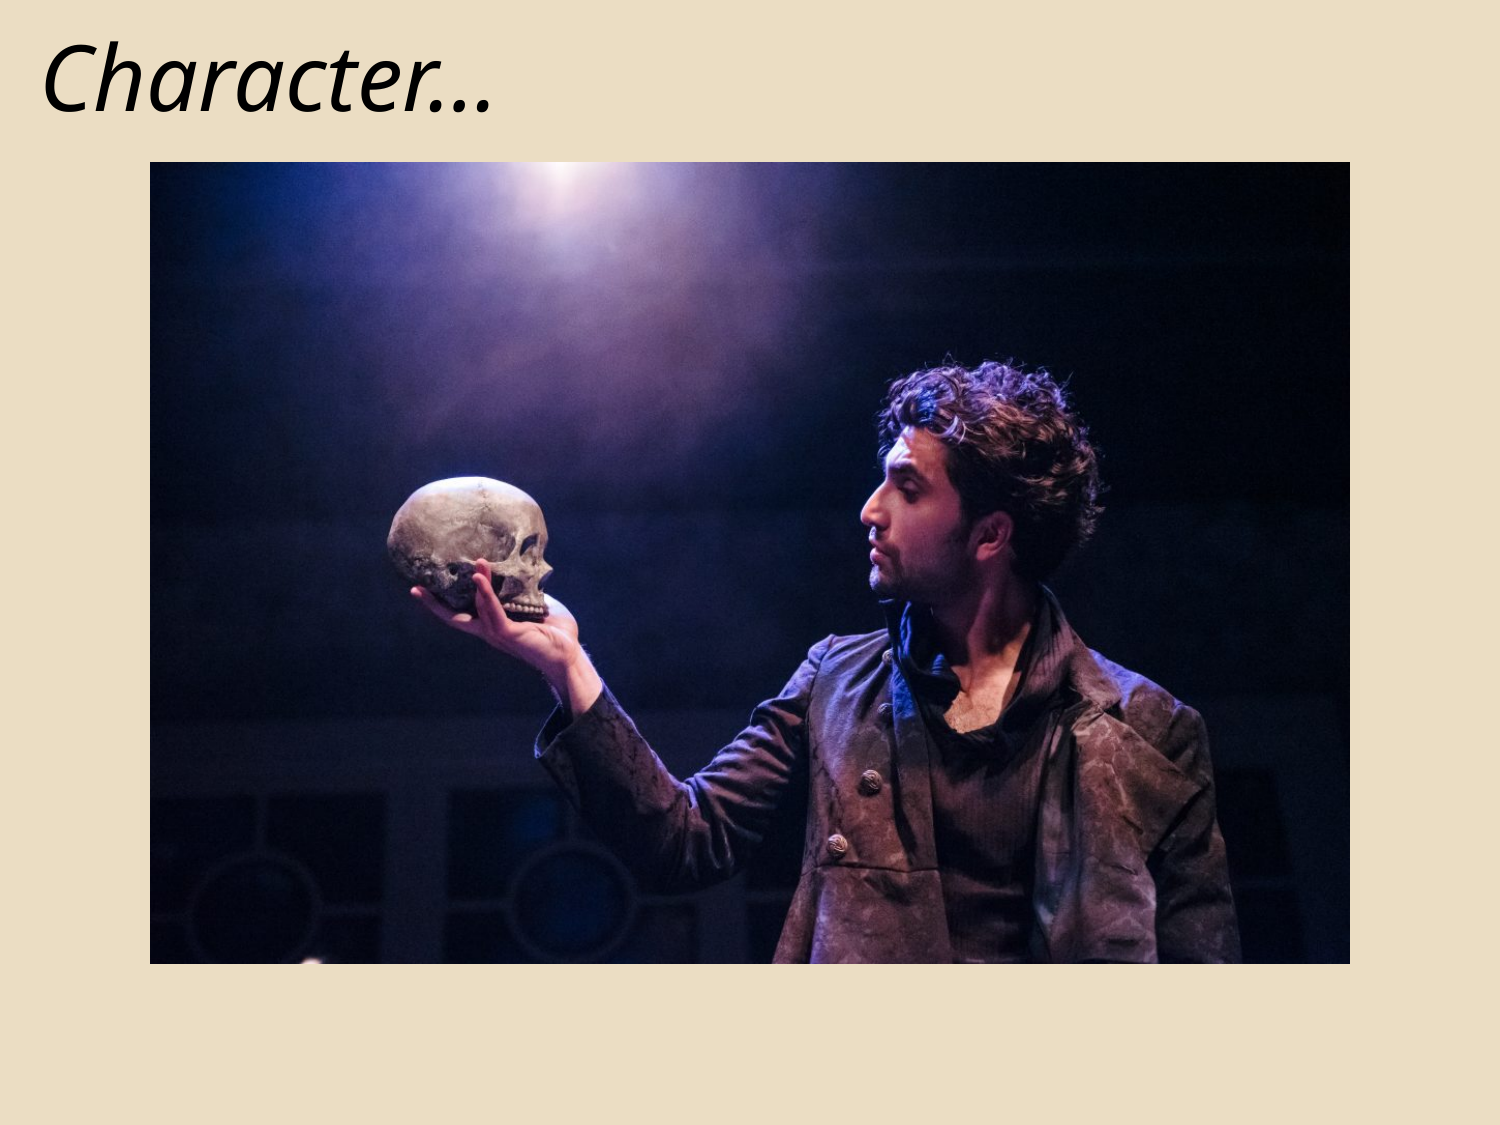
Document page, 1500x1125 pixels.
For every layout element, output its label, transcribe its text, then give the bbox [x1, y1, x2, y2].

picture [149, 162, 1351, 964]
text_box Character… [24, 12, 1500, 138]
